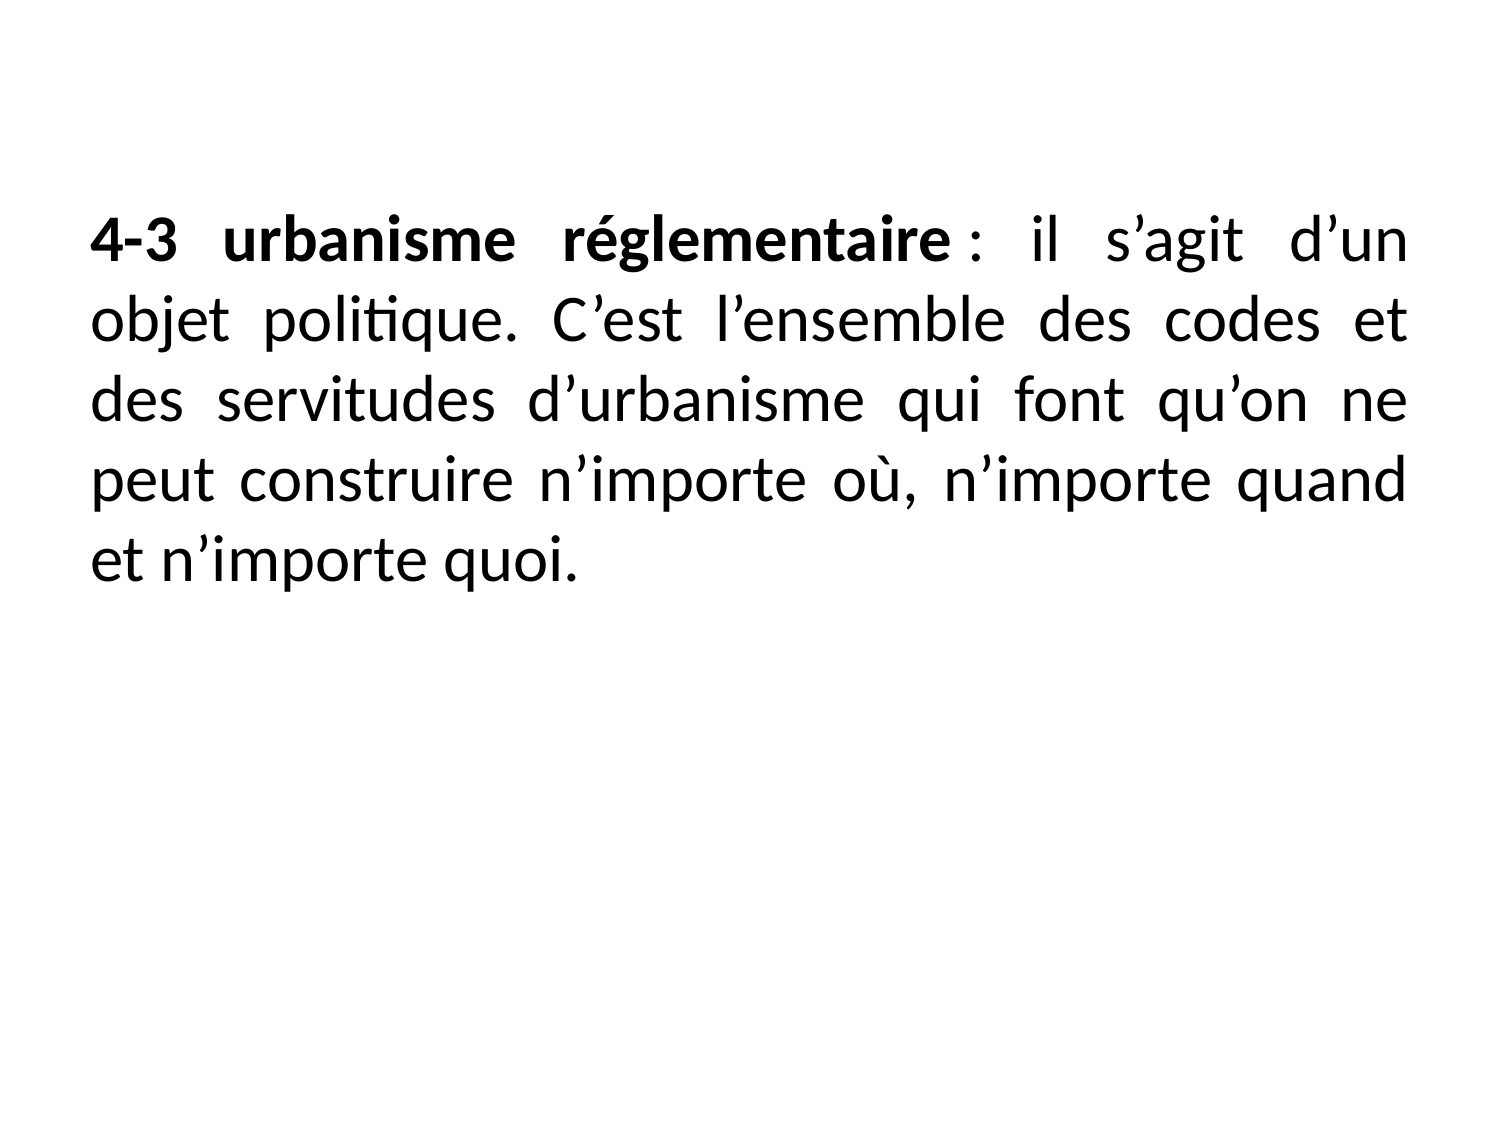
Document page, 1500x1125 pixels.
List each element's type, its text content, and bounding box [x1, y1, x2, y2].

list 4-3 urbanisme réglementaire : il s’agit d’un objet politique. C’est l’ensemble des codes et des servitudes d’urbanisme qui font qu’on ne peut construire n’importe où, n’importe quand et n’importe quoi. [75, 187, 1425, 1005]
